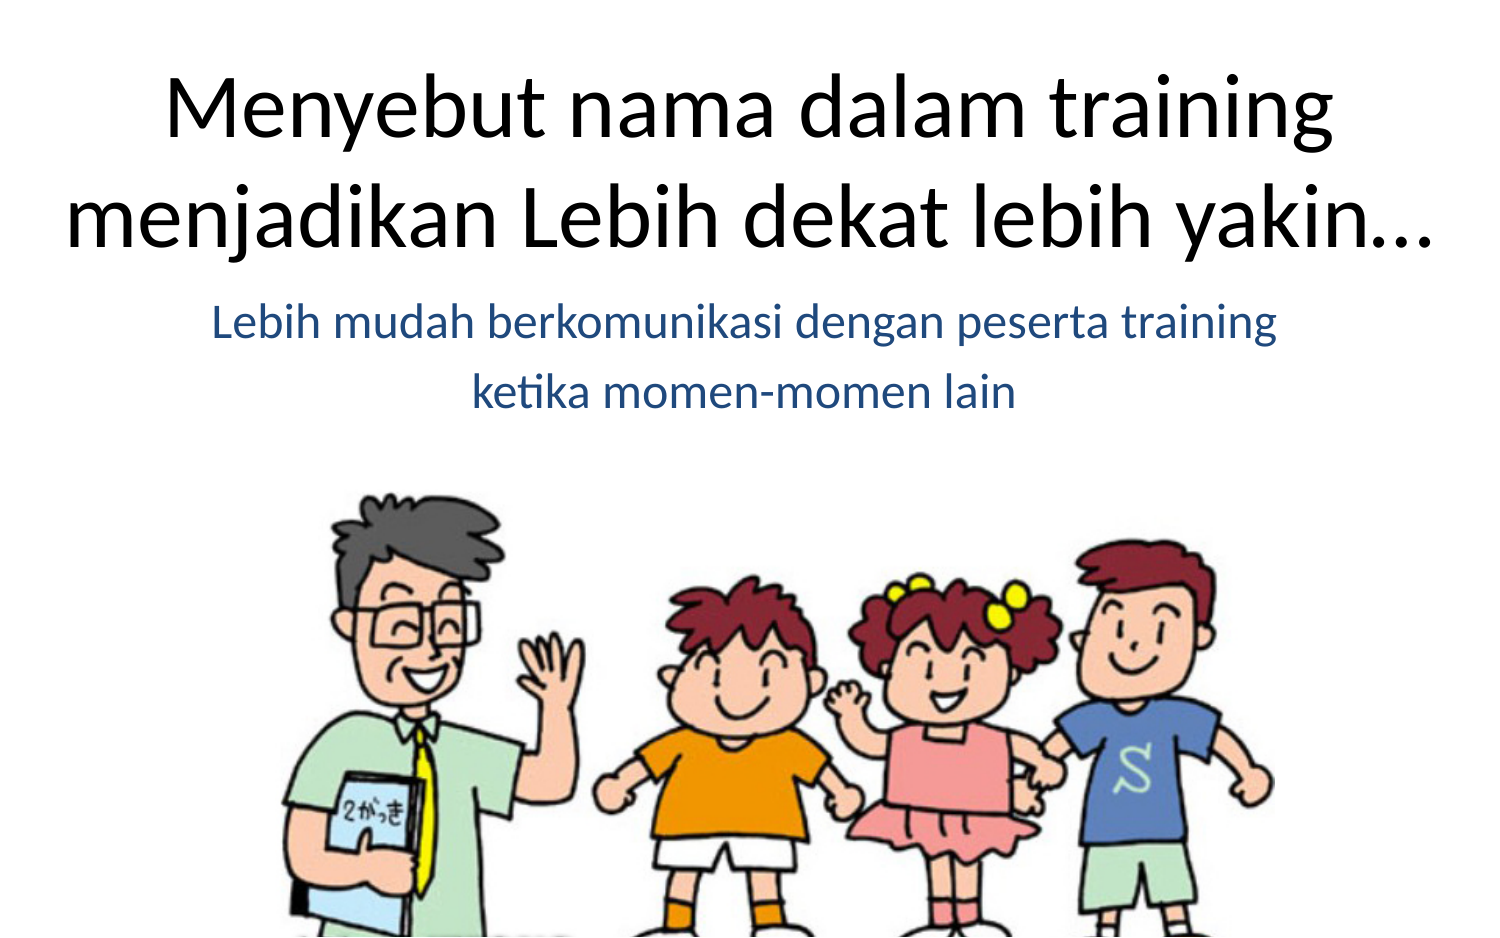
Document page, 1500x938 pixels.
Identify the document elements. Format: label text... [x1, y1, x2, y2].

picture [274, 453, 1276, 938]
subtitle Lebih mudah berkomunikasi dengan peserta training ketika momen-momen lain [37, 281, 1463, 521]
title Menyebut nama dalam training menjadikan Lebih dekat lebih yakin… [24, 31, 1475, 282]
